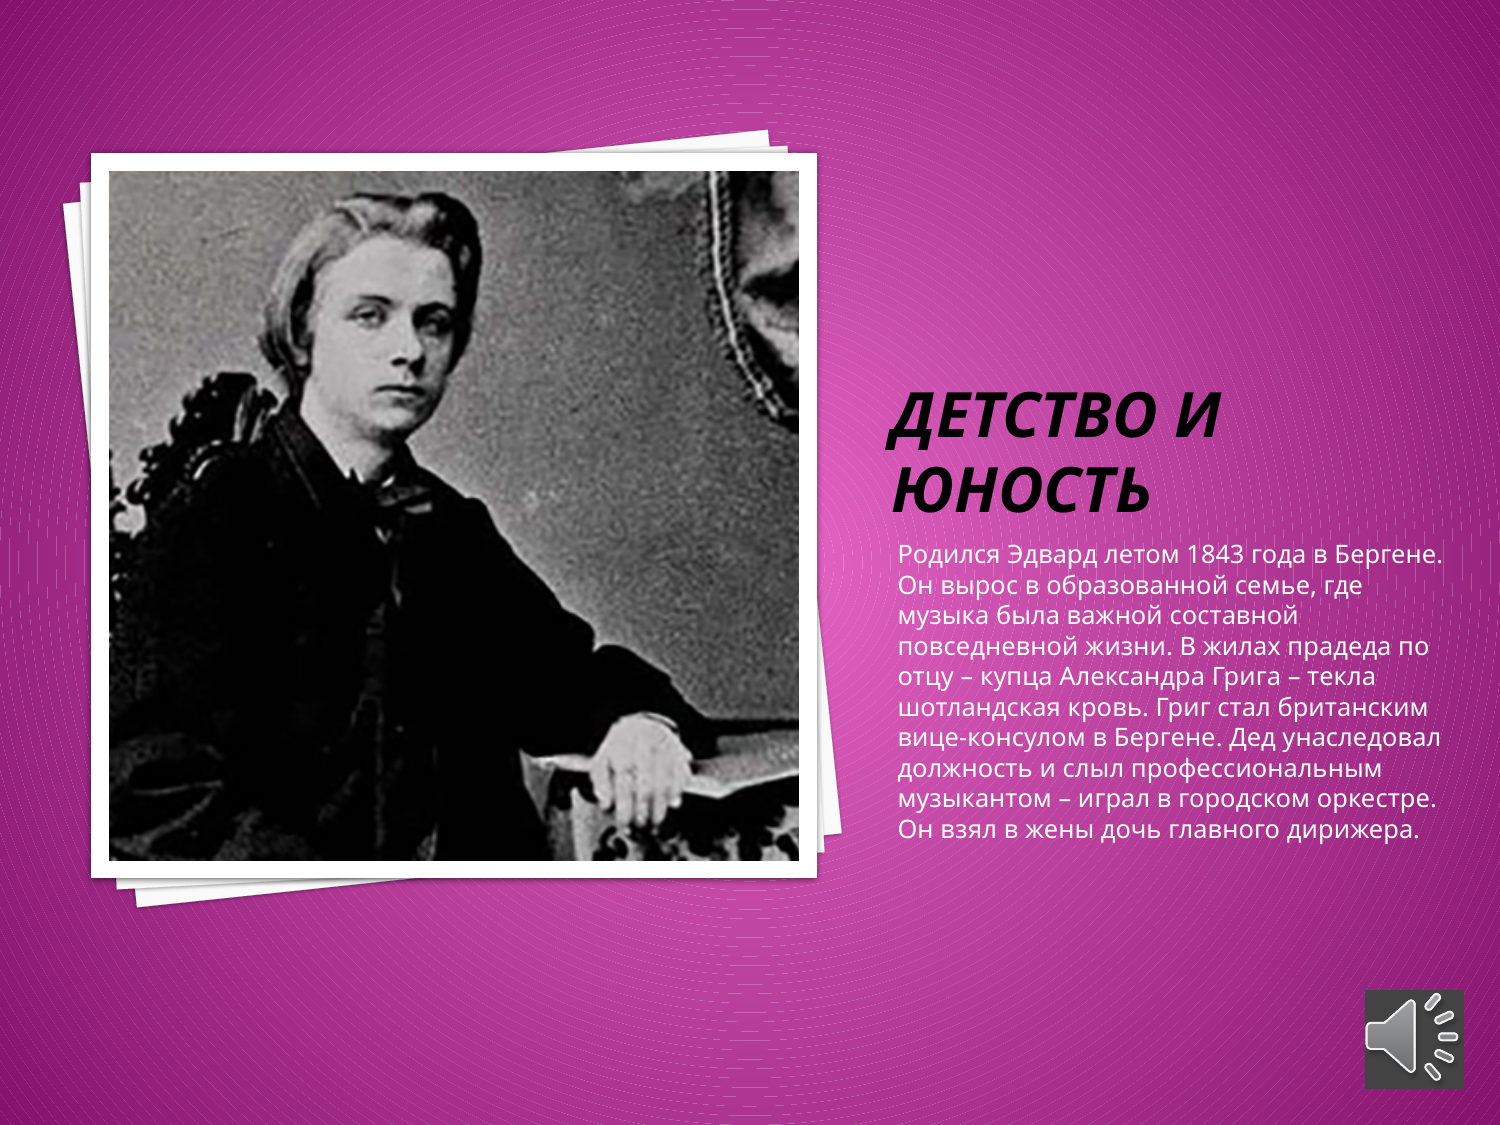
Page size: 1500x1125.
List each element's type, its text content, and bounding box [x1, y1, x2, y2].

title Детство и юность [884, 187, 1447, 525]
picture [108, 170, 800, 862]
list Родился Эдвард летом 1843 года в Бергене. Он вырос в образованной семье, где музыка была важной составной повседневной жизни. В жилах прадеда по отцу – купца Александра Грига – текла шотландская кровь. Григ стал британским вице-консулом в Бергене. Дед унаследовал должность и слыл профессиональным музыкантом – играл в городском оркестре. Он взял в жены дочь главного дирижера. [884, 538, 1447, 854]
picture [1364, 989, 1465, 1090]
